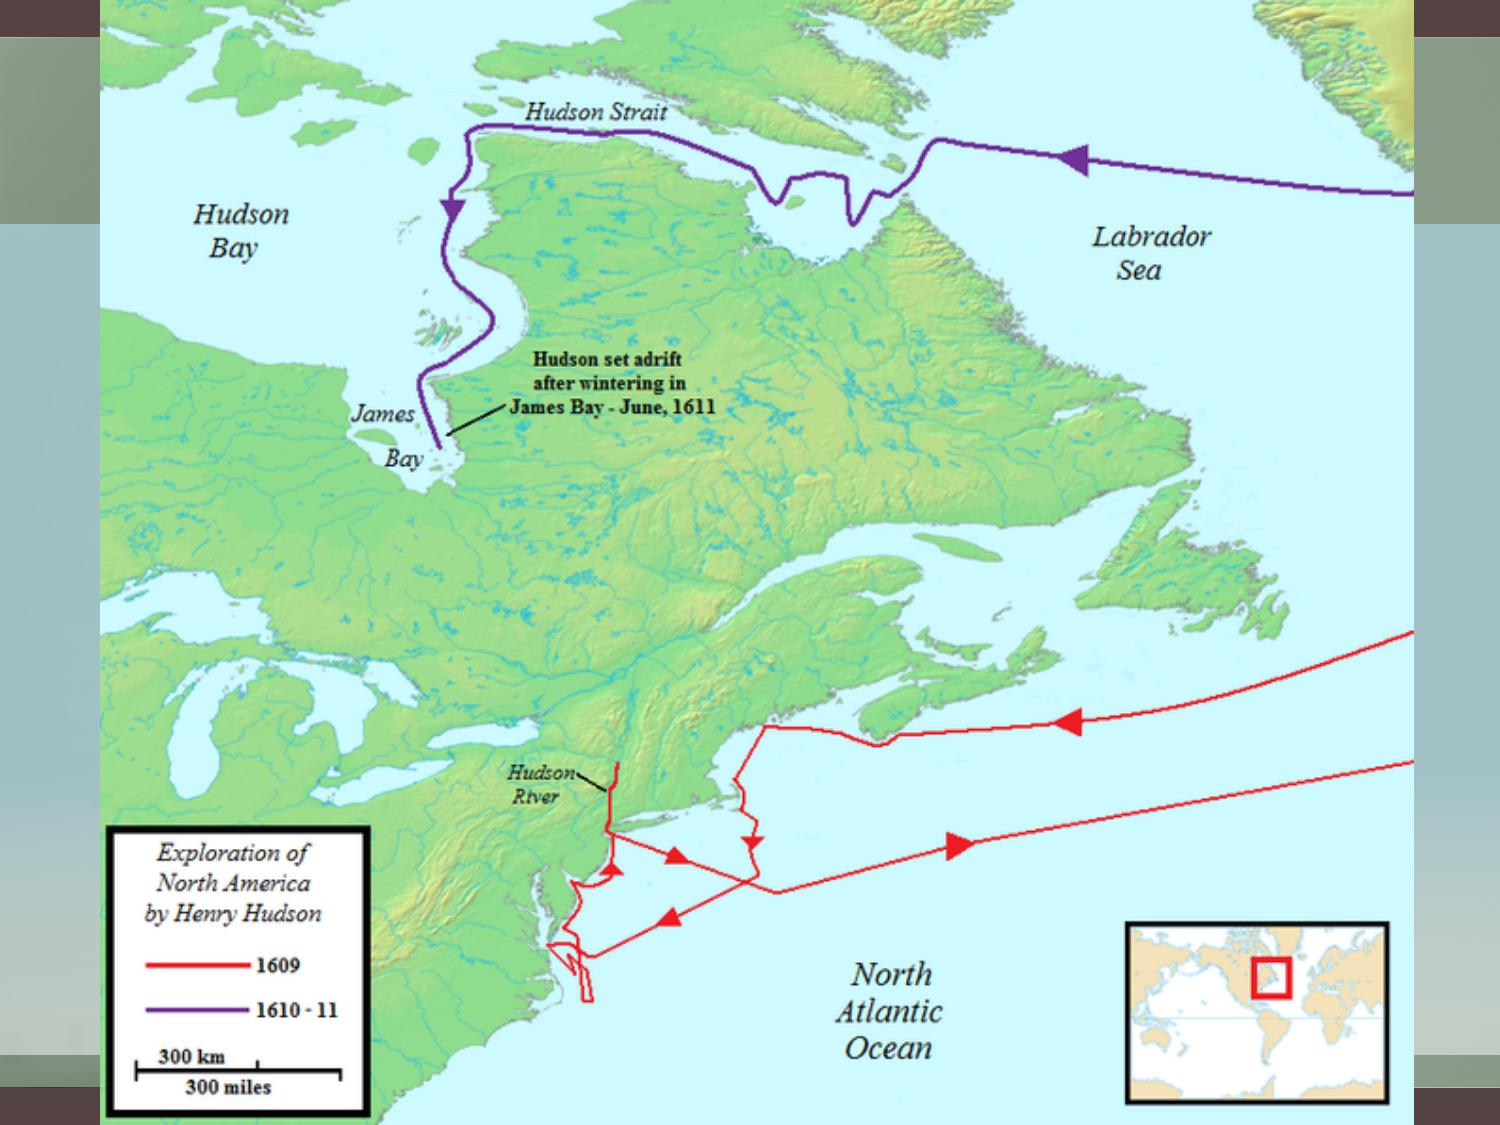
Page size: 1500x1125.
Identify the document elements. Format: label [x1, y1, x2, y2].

list [100, 0, 1414, 1125]
